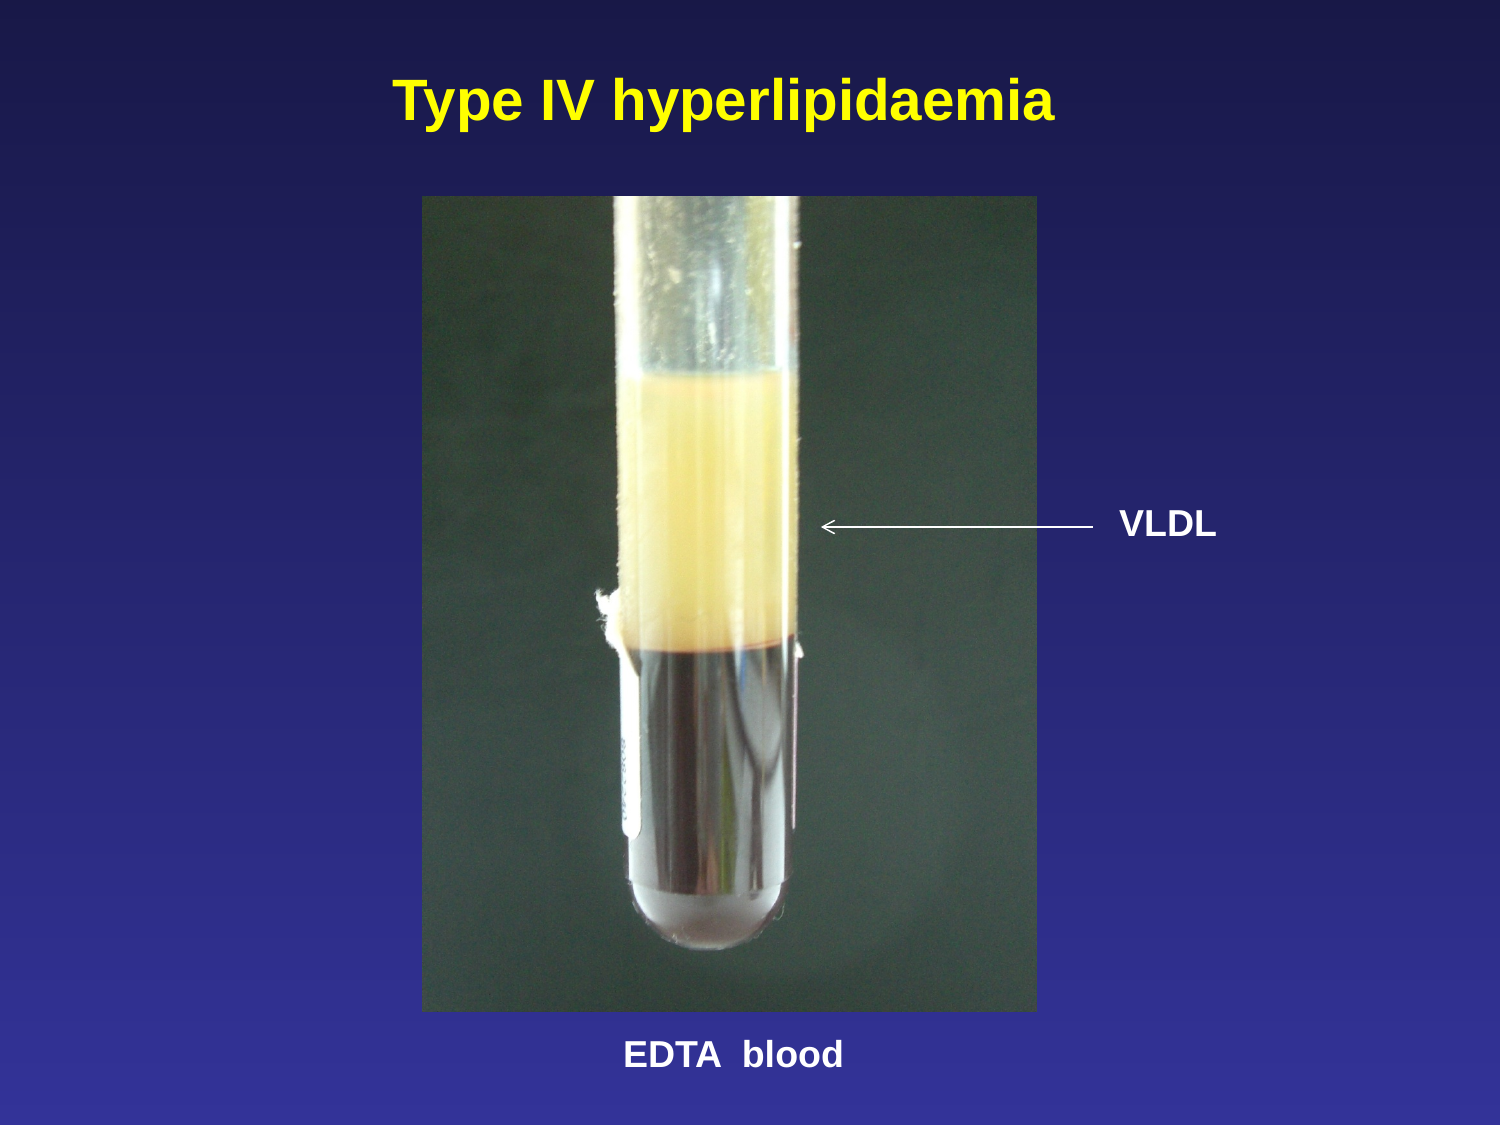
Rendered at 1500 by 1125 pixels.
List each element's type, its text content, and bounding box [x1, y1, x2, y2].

text_box Type IV hyperlipidaemia [371, 54, 1093, 140]
text_box EDTA blood [608, 1023, 880, 1083]
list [422, 195, 1037, 1012]
text_box VLDL [1104, 491, 1329, 552]
